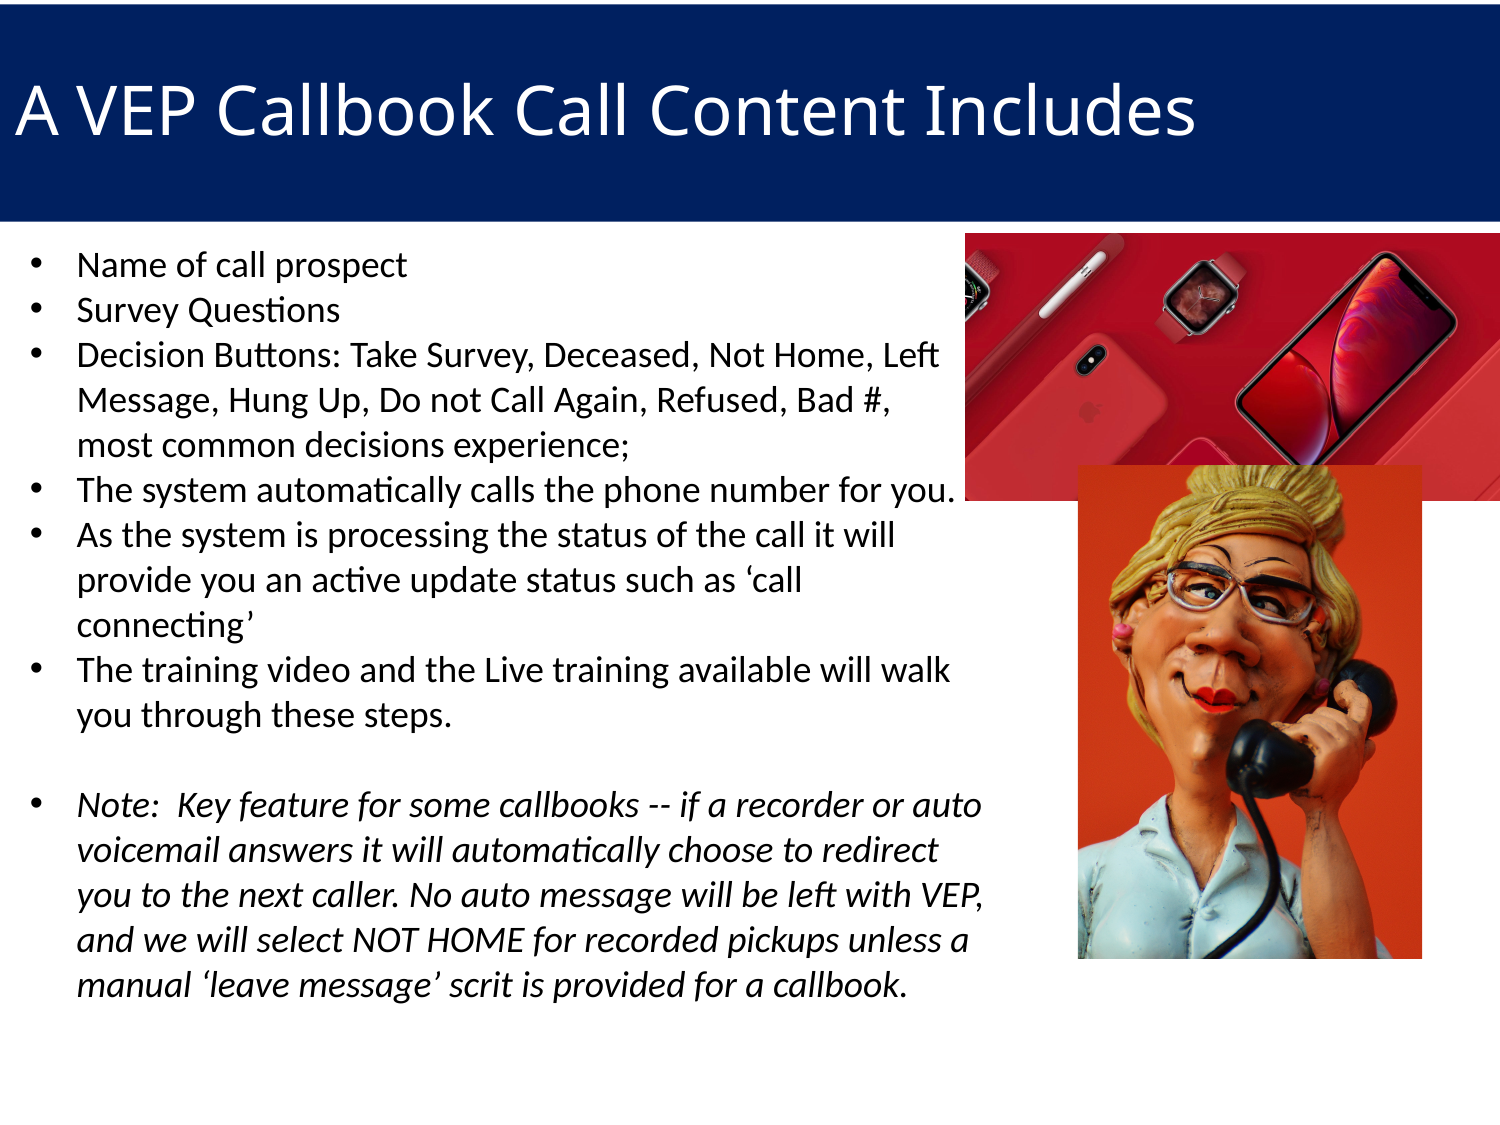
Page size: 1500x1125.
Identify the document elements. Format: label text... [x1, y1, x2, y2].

title A VEP Callbook Call Content Includes [0, 4, 1500, 222]
text_box Name of call prospect Survey Questions Decision Buttons: Take Survey, Deceased, Not Home, Left Message, Hung Up, Do not Call Again, Refused, Bad #, most common decisions experience; The system automatically calls the phone number for you. As the system is processing the status of the call it will provide you an active update status such as ‘call connecting’ The training video and the Live training available will walk you through these steps. Note: Key feature for some callbooks -- if a recorder or auto voicemail answers it will automatically choose to redirect you to the next caller. No auto message will be left with VEP, and we will select NOT HOME for recorded pickups unless a manual ‘leave message’ scrit is provided for a callbook. [15, 233, 1000, 1013]
picture [965, 233, 1500, 964]
